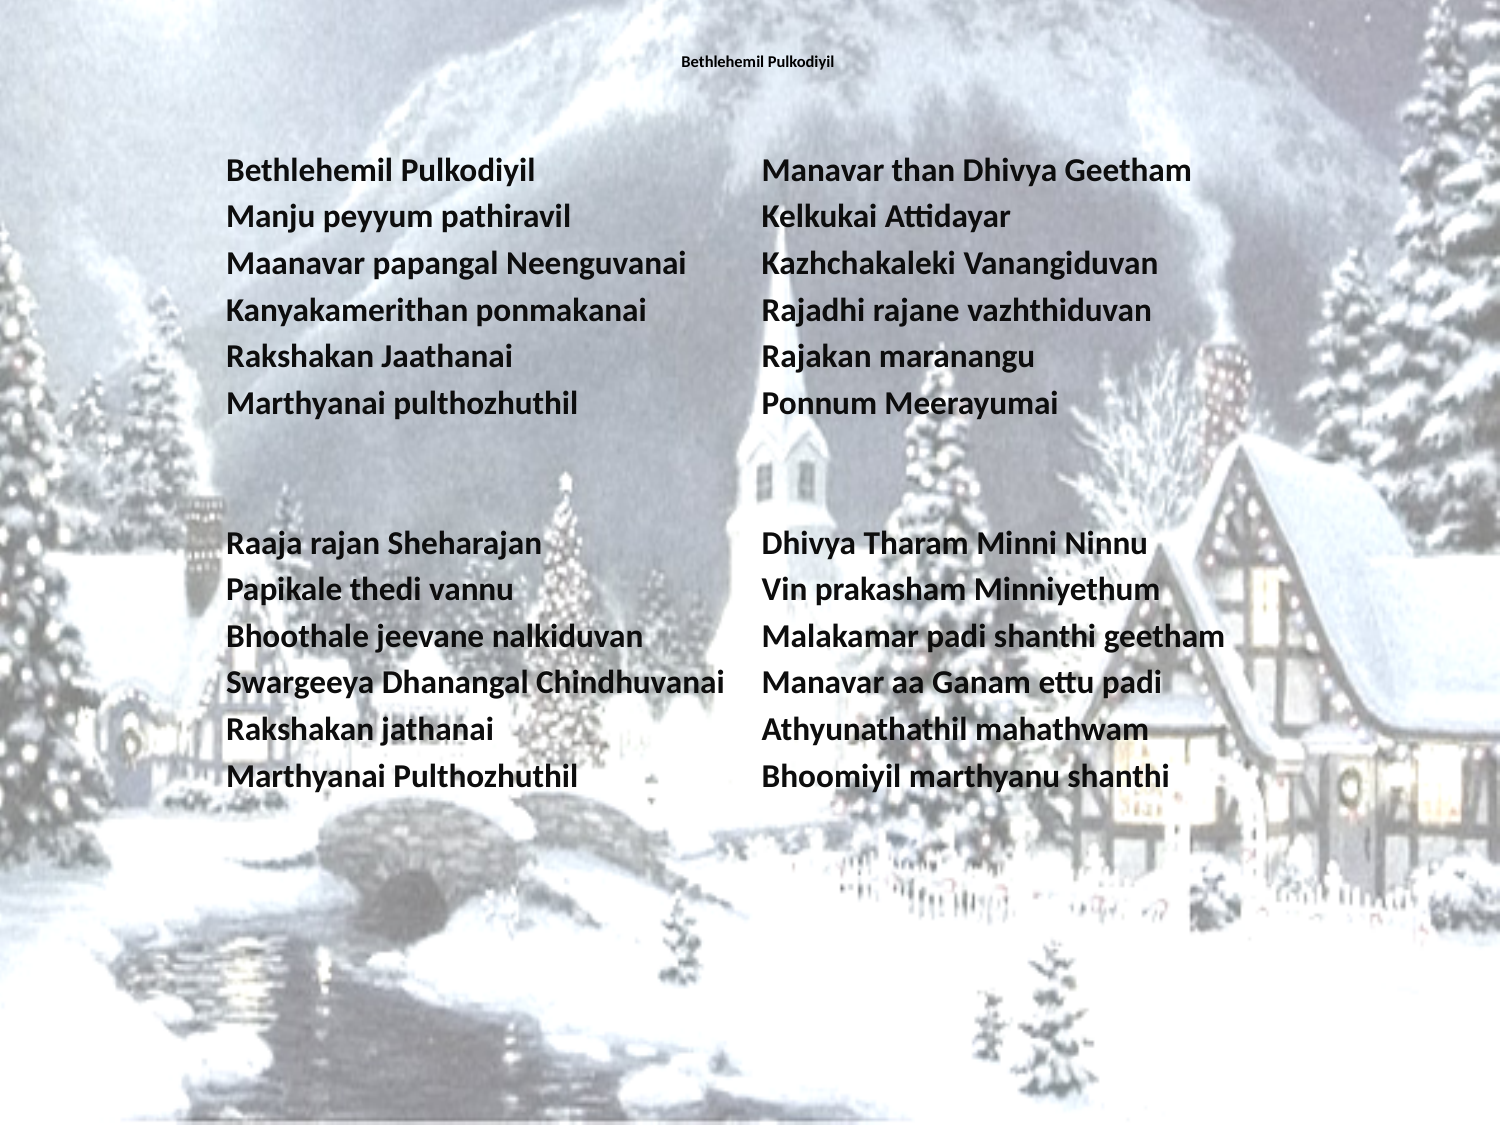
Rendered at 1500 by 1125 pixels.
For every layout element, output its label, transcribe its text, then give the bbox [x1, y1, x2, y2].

subtitle Bethlehemil Pulkodiyil Manju peyyum pathiravil Maanavar papangal Neenguvanai Kanyakamerithan ponmakanai Rakshakan Jaathanai Marthyanai pulthozhuthil Raaja rajan Sheharajan Papikale thedi vannu Bhoothale jeevane nalkiduvan Swargeeya Dhanangal Chindhuvanai Rakshakan jathanai Marthyanai Pulthozhuthil Manavar than Dhivya Geetham Kelkukai Attidayar Kazhchakaleki Vanangiduvan Rajadhi rajane vazhthiduvan Rajakan maranangu Ponnum Meerayumai Dhivya Tharam Minni Ninnu Vin prakasham Minniyethum Malakamar padi shanthi geetham Manavar aa Ganam ettu padi Athyunathathil mahathwam Bhoomiyil marthyanu shanthi [210, 140, 1313, 832]
title Bethlehemil Pulkodiyil [339, 23, 1172, 98]
